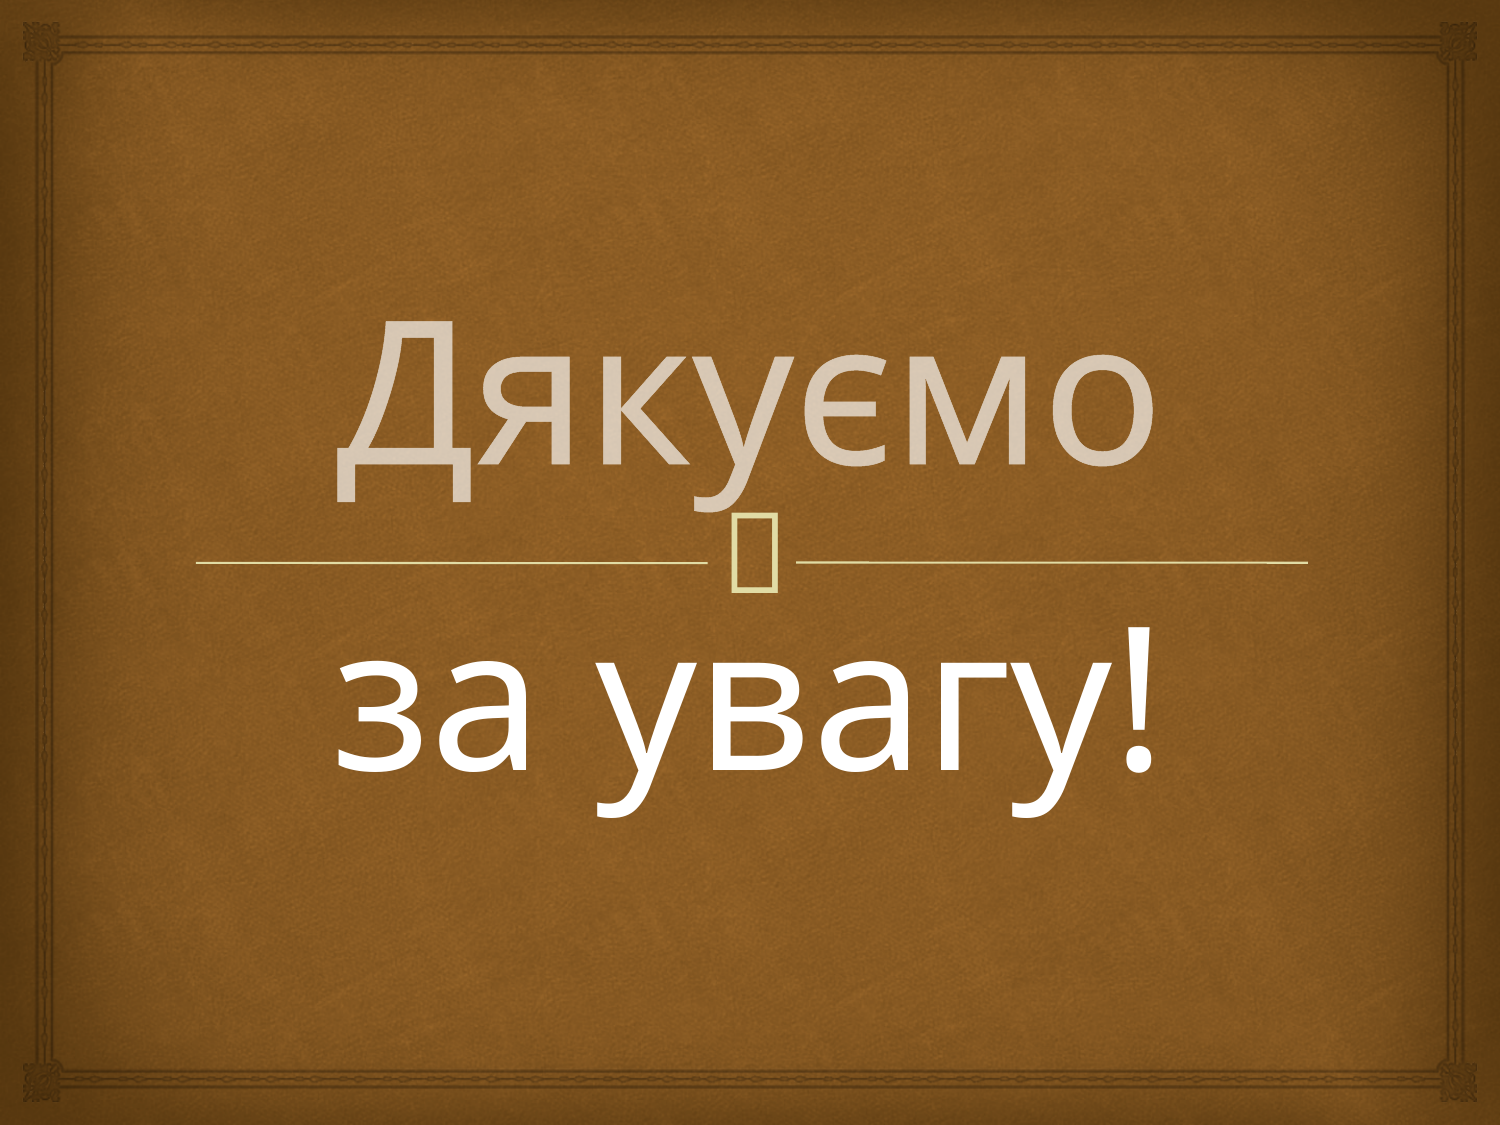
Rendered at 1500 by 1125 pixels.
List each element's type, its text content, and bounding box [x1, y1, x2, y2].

subtitle за увагу! [225, 562, 1275, 850]
title Дякуємо [194, 227, 1306, 512]
picture [0, 0, 1500, 1125]
